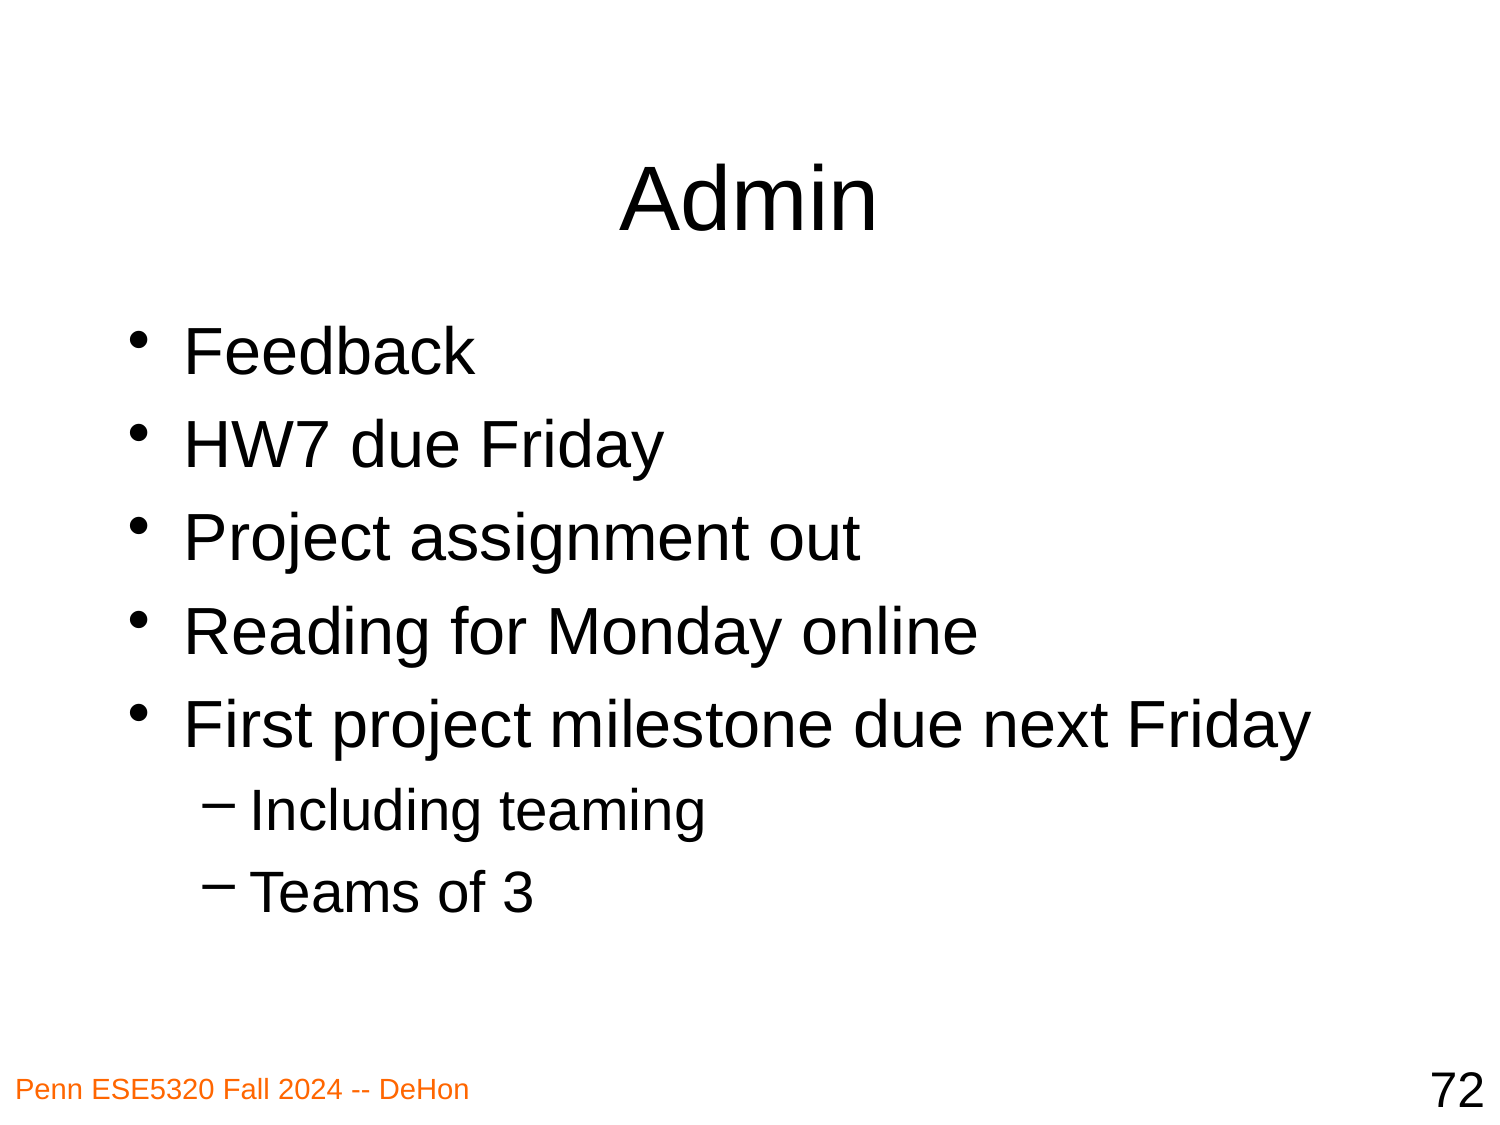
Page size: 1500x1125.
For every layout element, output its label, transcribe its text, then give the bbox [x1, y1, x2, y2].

slide_number 72 [1187, 1049, 1500, 1125]
title Admin [112, 99, 1388, 288]
slide_number Penn ESE5320 Fall 2024 -- DeHon [0, 1062, 576, 1125]
list Feedback HW7 due Friday Project assignment out Reading for Monday online First project milestone due next Friday Including teaming Teams of 3 [112, 299, 1388, 976]
